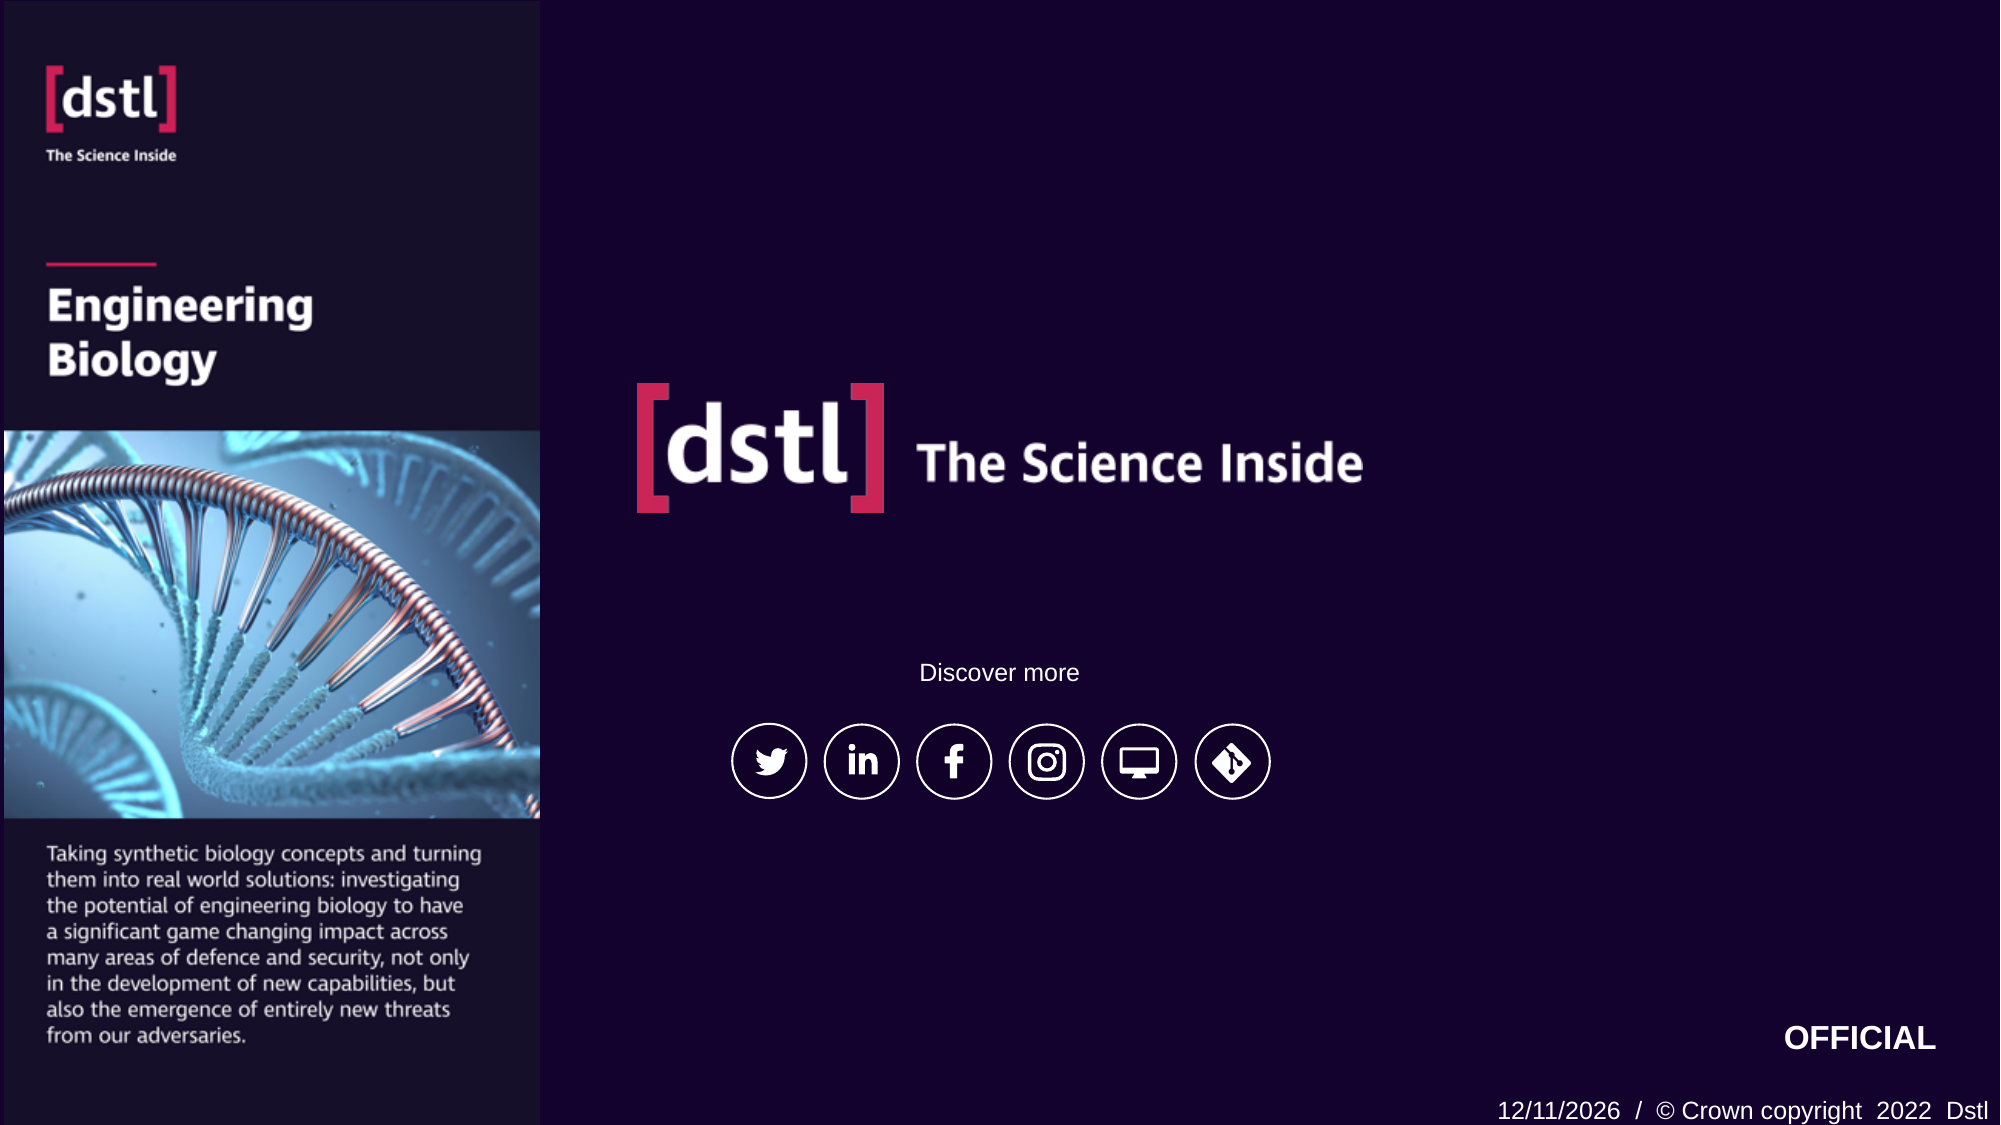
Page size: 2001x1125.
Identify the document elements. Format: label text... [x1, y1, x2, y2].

text_box 20/11/2023 / © Crown copyright 2022 Dstl [1414, 1086, 2000, 1125]
picture [4, 1, 540, 1125]
picture [1212, 743, 1251, 783]
footer OFFICIAL [540, 1006, 1943, 1067]
